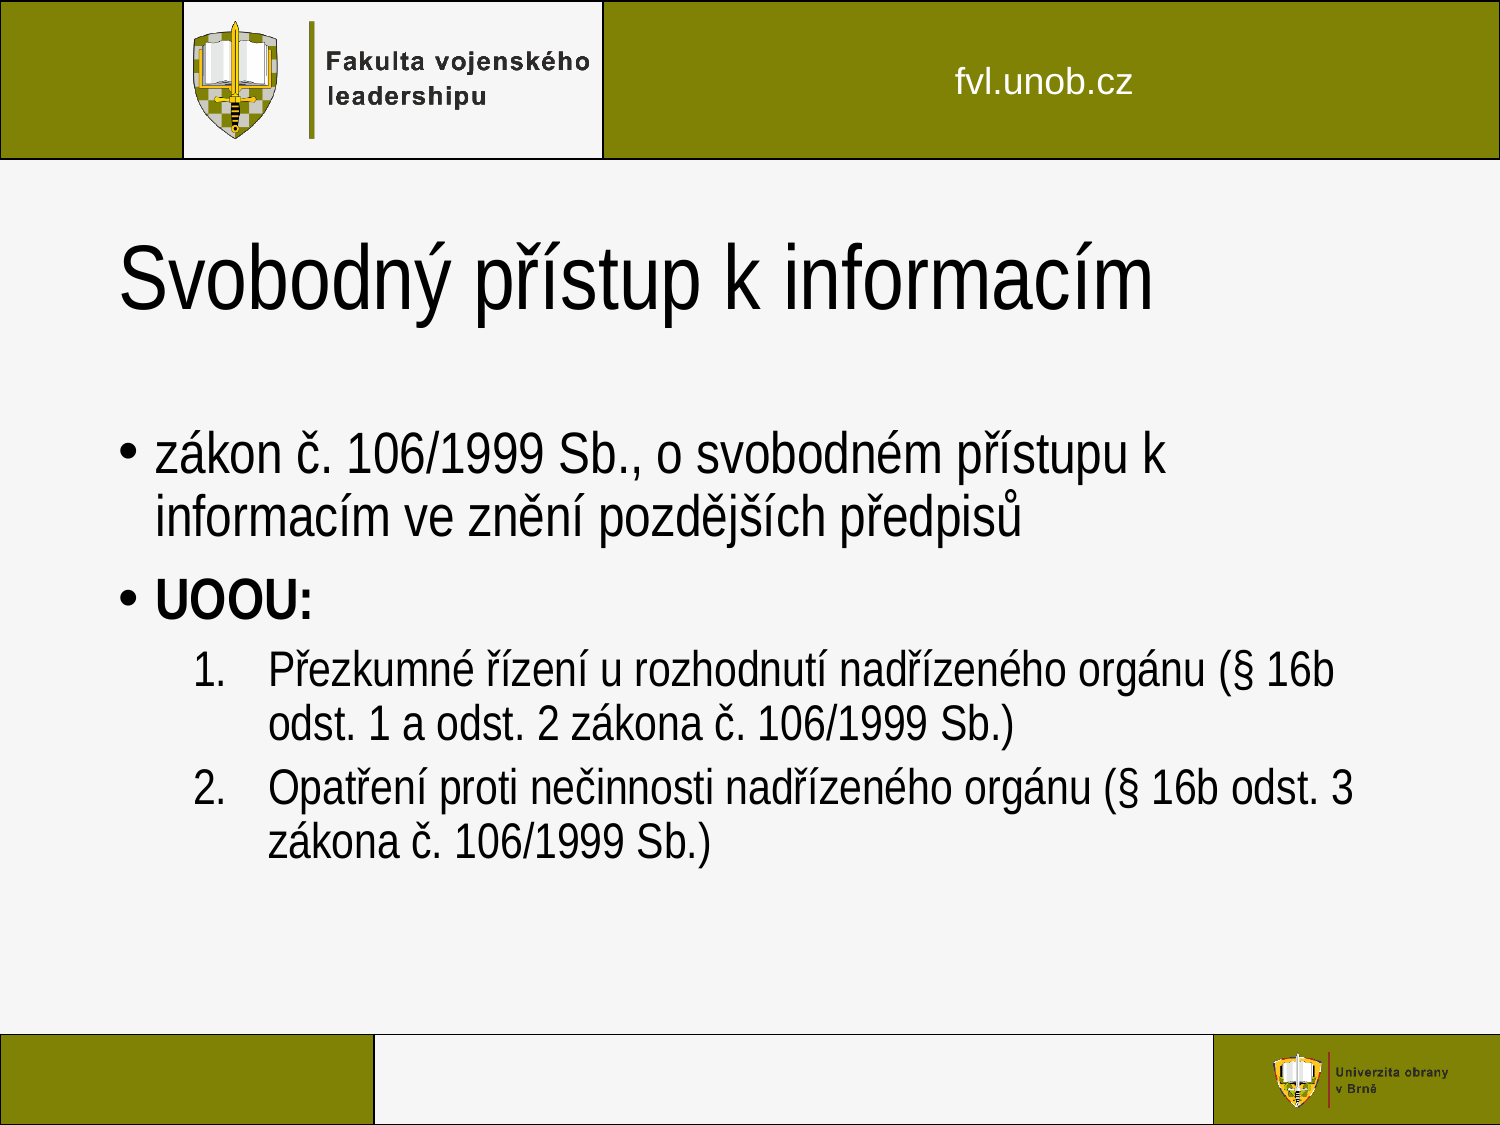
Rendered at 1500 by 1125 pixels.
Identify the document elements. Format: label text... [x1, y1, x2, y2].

picture [1273, 1052, 1448, 1108]
picture [193, 21, 589, 139]
title Svobodný přístup k informacím [103, 171, 1397, 389]
list zákon č. 106/1999 Sb., o svobodném přístupu k informacím ve znění pozdějších předpisů UOOU: Přezkumné řízení u rozhodnutí nadřízeného orgánu (§ 16b odst. 1 a odst. 2 zákona č. 106/1999 Sb.) Opatření proti nečinnosti nadřízeného orgánu (§ 16b odst. 3 zákona č. 106/1999 Sb.) [103, 415, 1397, 1014]
